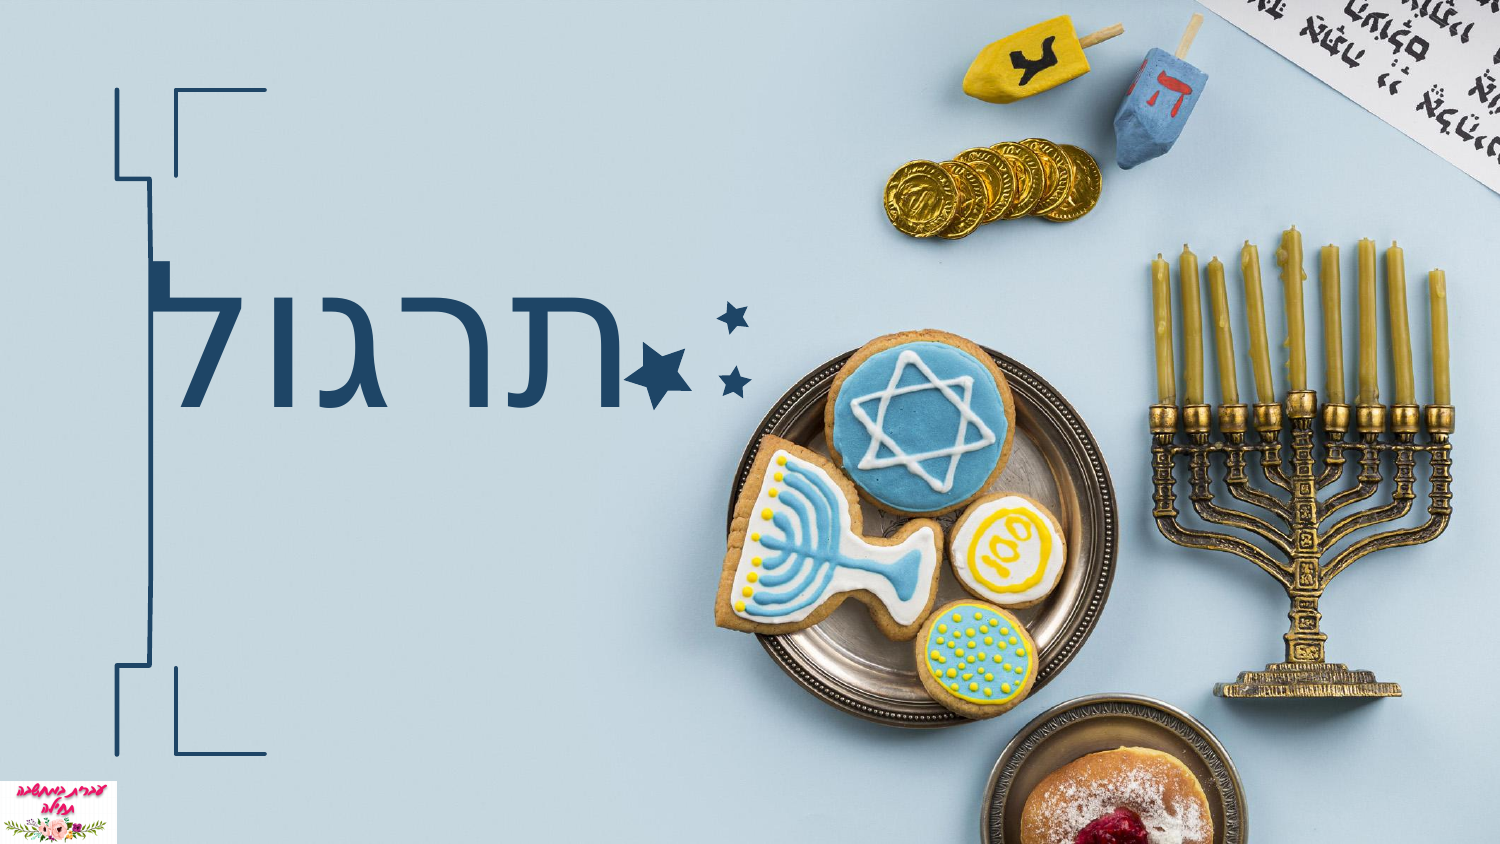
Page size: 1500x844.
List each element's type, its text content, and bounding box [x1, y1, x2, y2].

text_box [613, 289, 795, 420]
picture [0, 0, 1500, 844]
title תרגול [118, 206, 663, 593]
